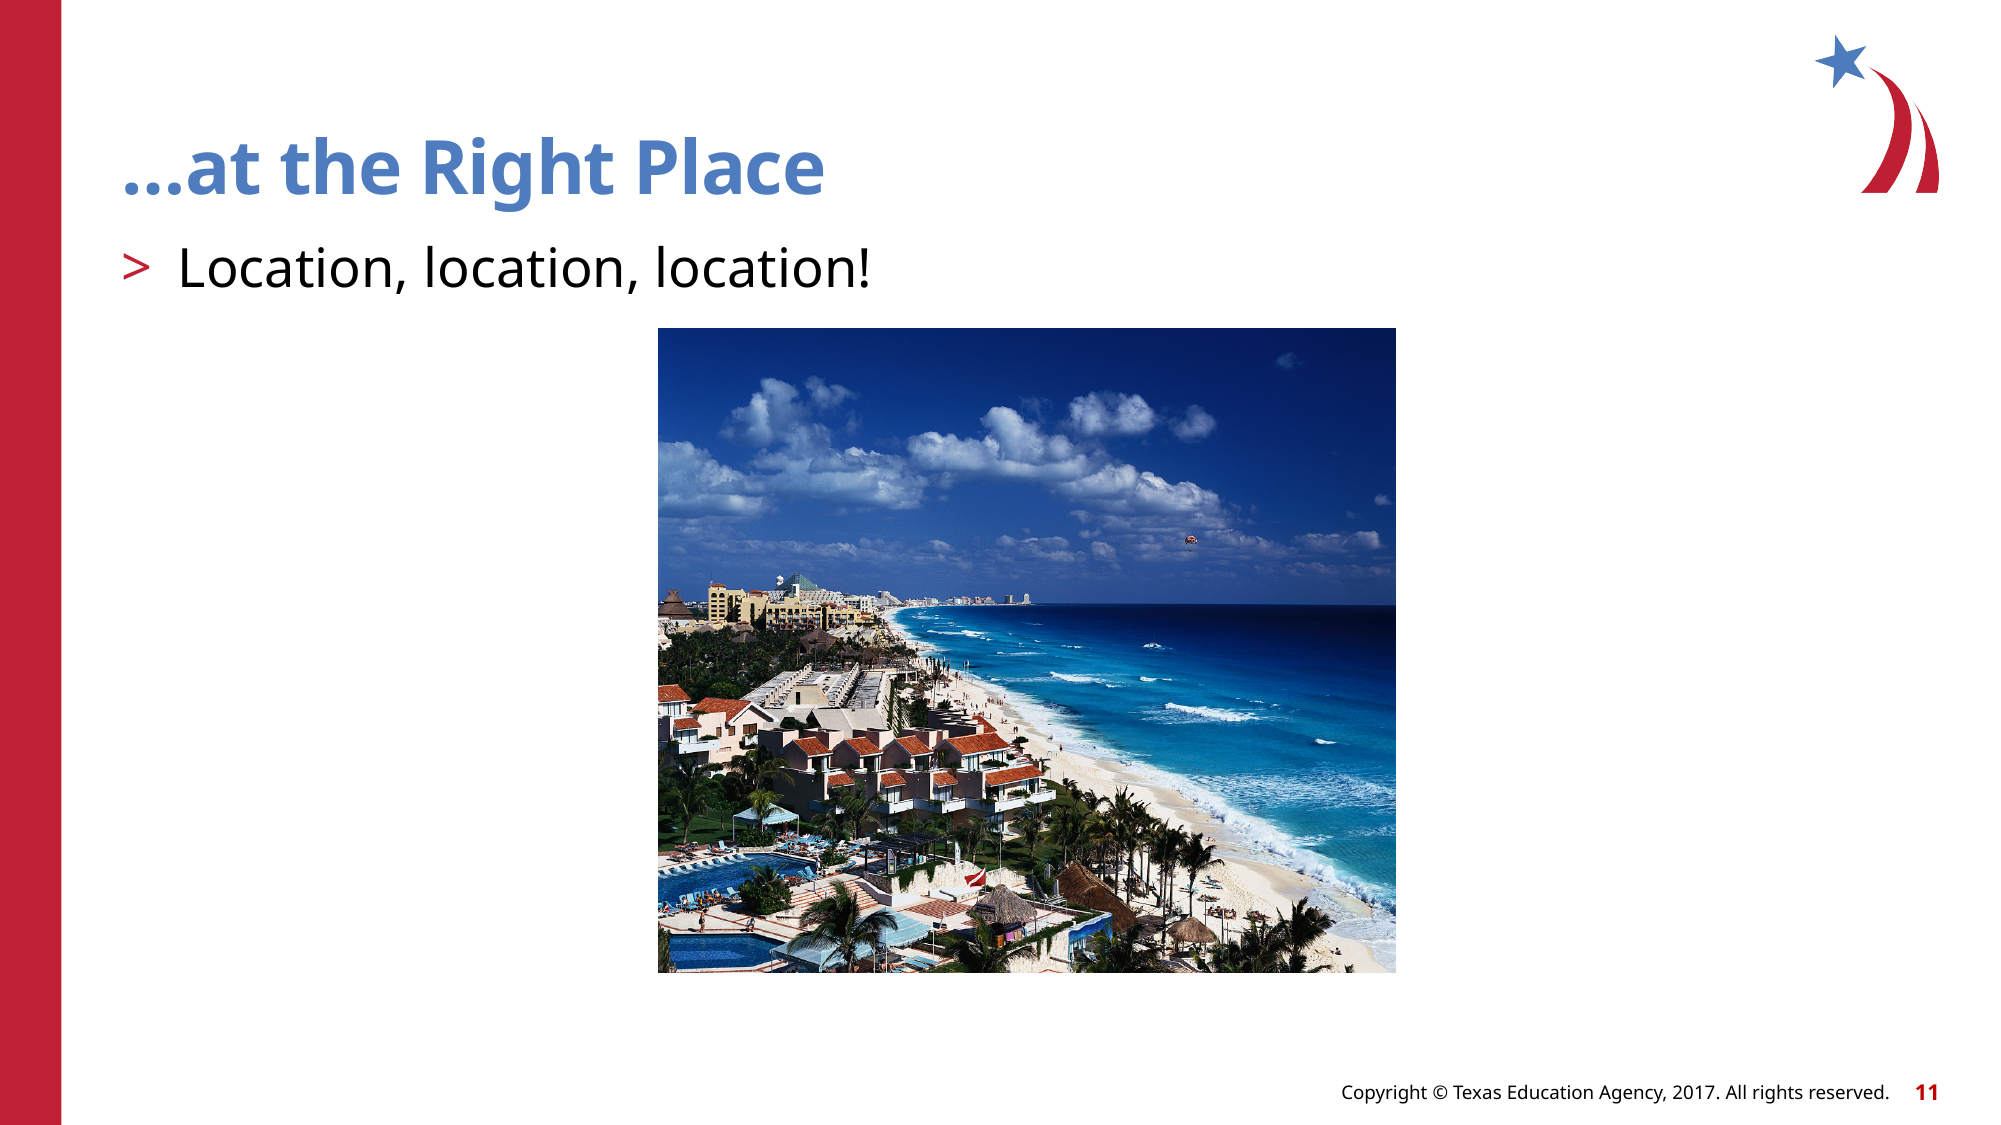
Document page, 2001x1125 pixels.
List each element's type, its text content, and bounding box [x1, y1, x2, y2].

picture [1814, 34, 1939, 193]
title …at the Right Place [121, 66, 1772, 211]
picture [658, 328, 1396, 973]
list Location, location, location! [121, 233, 1884, 1010]
